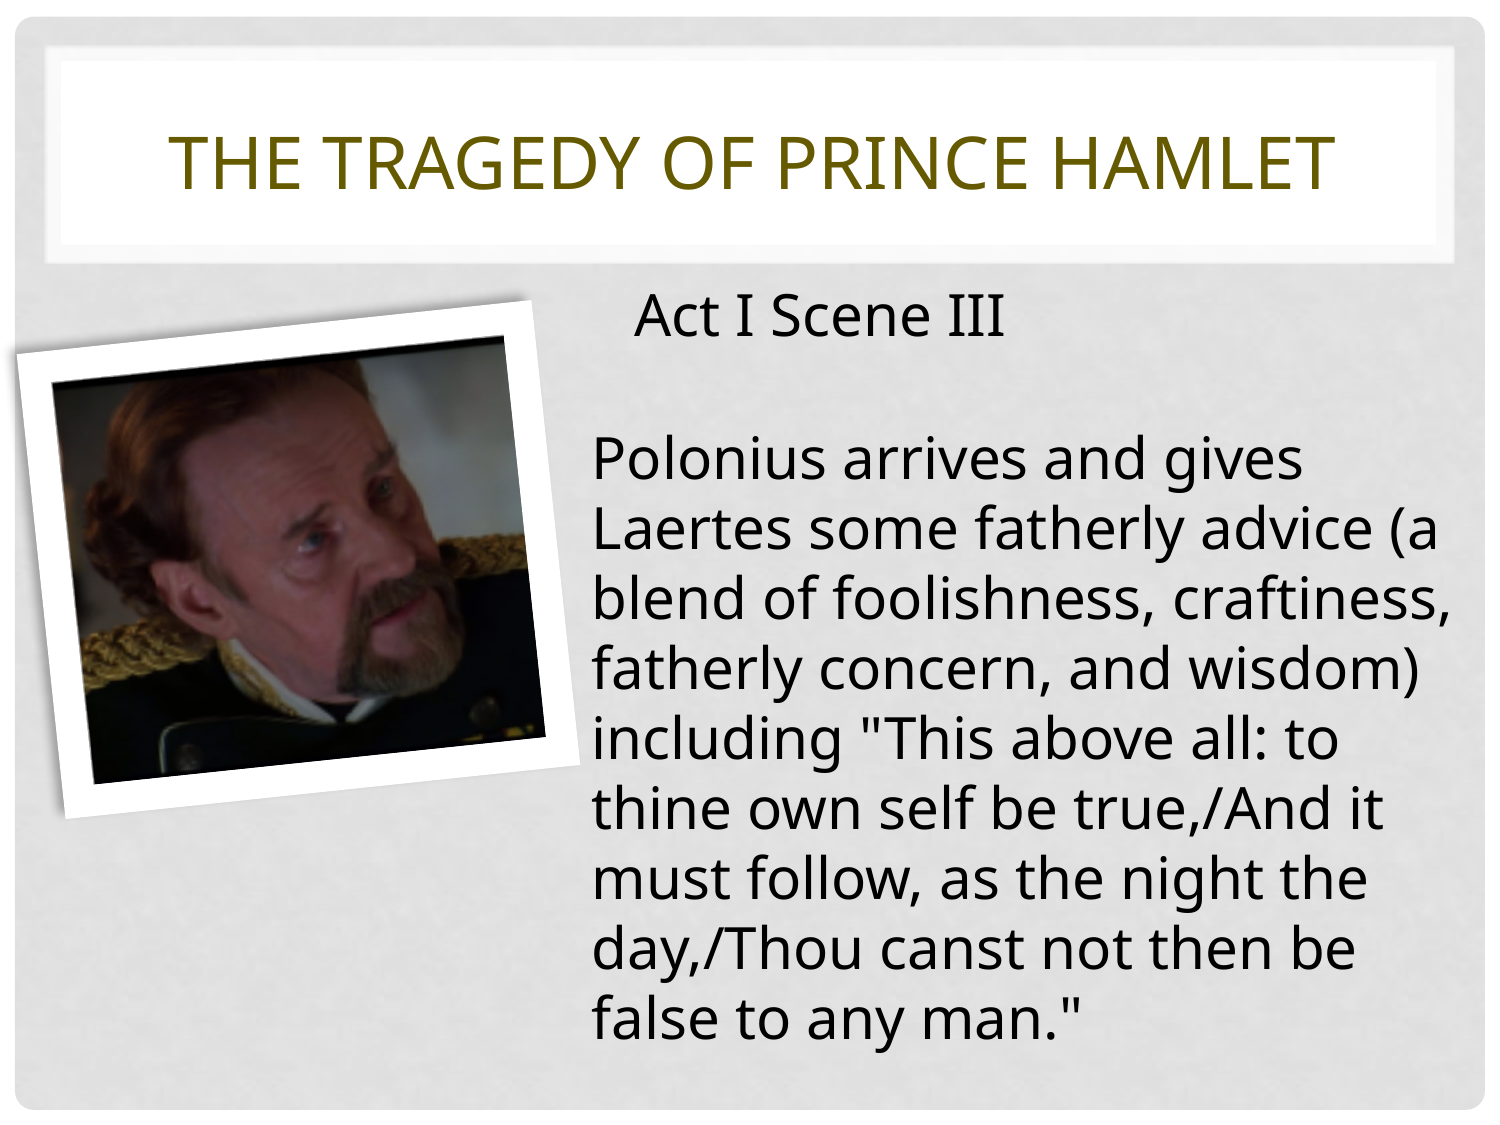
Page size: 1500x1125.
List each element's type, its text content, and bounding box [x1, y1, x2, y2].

text_box Polonius arrives and gives Laertes some fatherly advice (a blend of foolishness, craftiness, fatherly concern, and wisdom) including "This above all: to thine own self be true,/And it must follow, as the night the day,/Thou canst not then be false to any man." [576, 369, 1499, 1059]
picture [53, 337, 545, 784]
text_box Act I Scene III [619, 271, 1022, 356]
title The Tragedy of Prince Hamlet [75, 75, 1431, 247]
